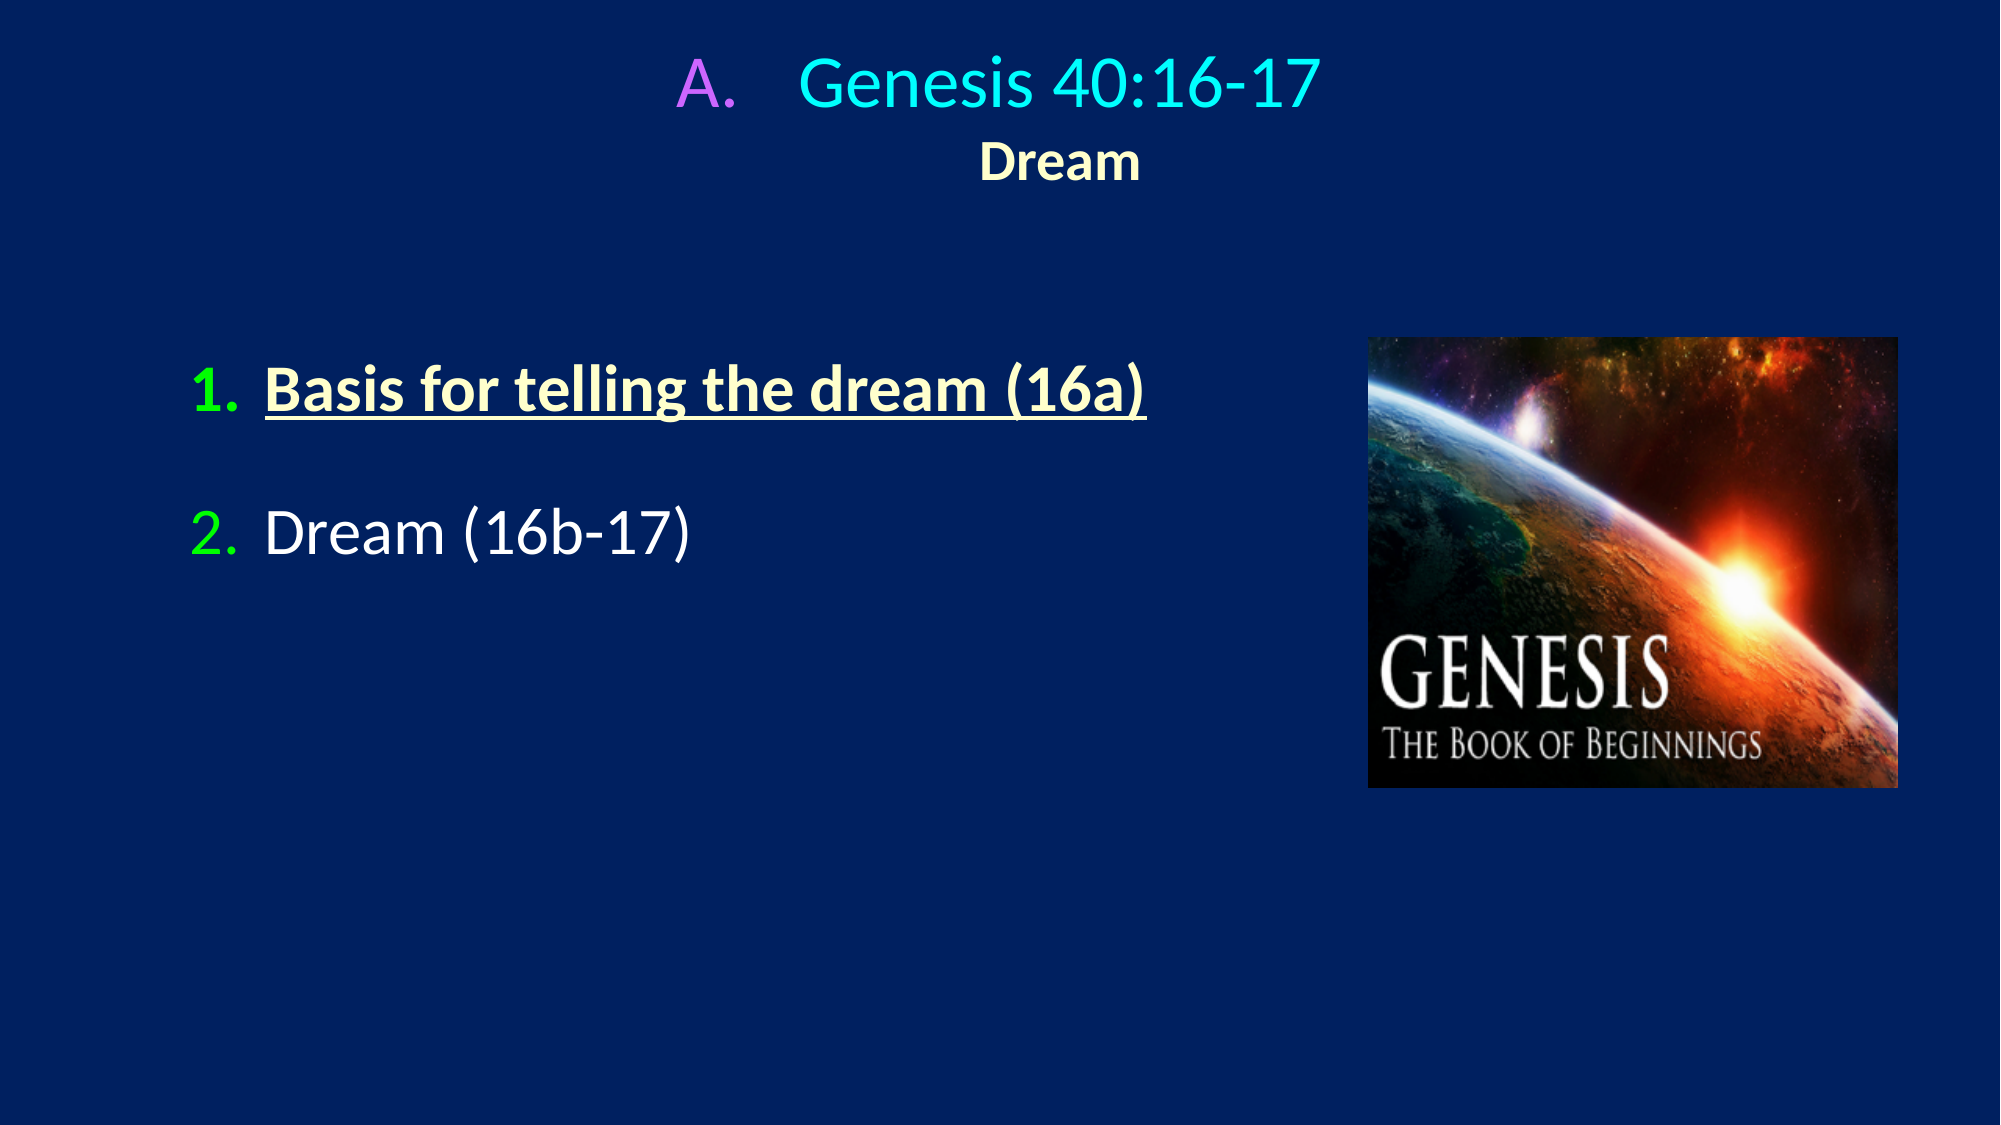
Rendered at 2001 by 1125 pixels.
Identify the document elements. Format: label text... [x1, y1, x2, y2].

title Genesis 40:16-17 Dream [392, 37, 1607, 188]
picture [1367, 337, 1898, 788]
list Basis for telling the dream (16a) Dream (16b-17) [174, 337, 1288, 888]
